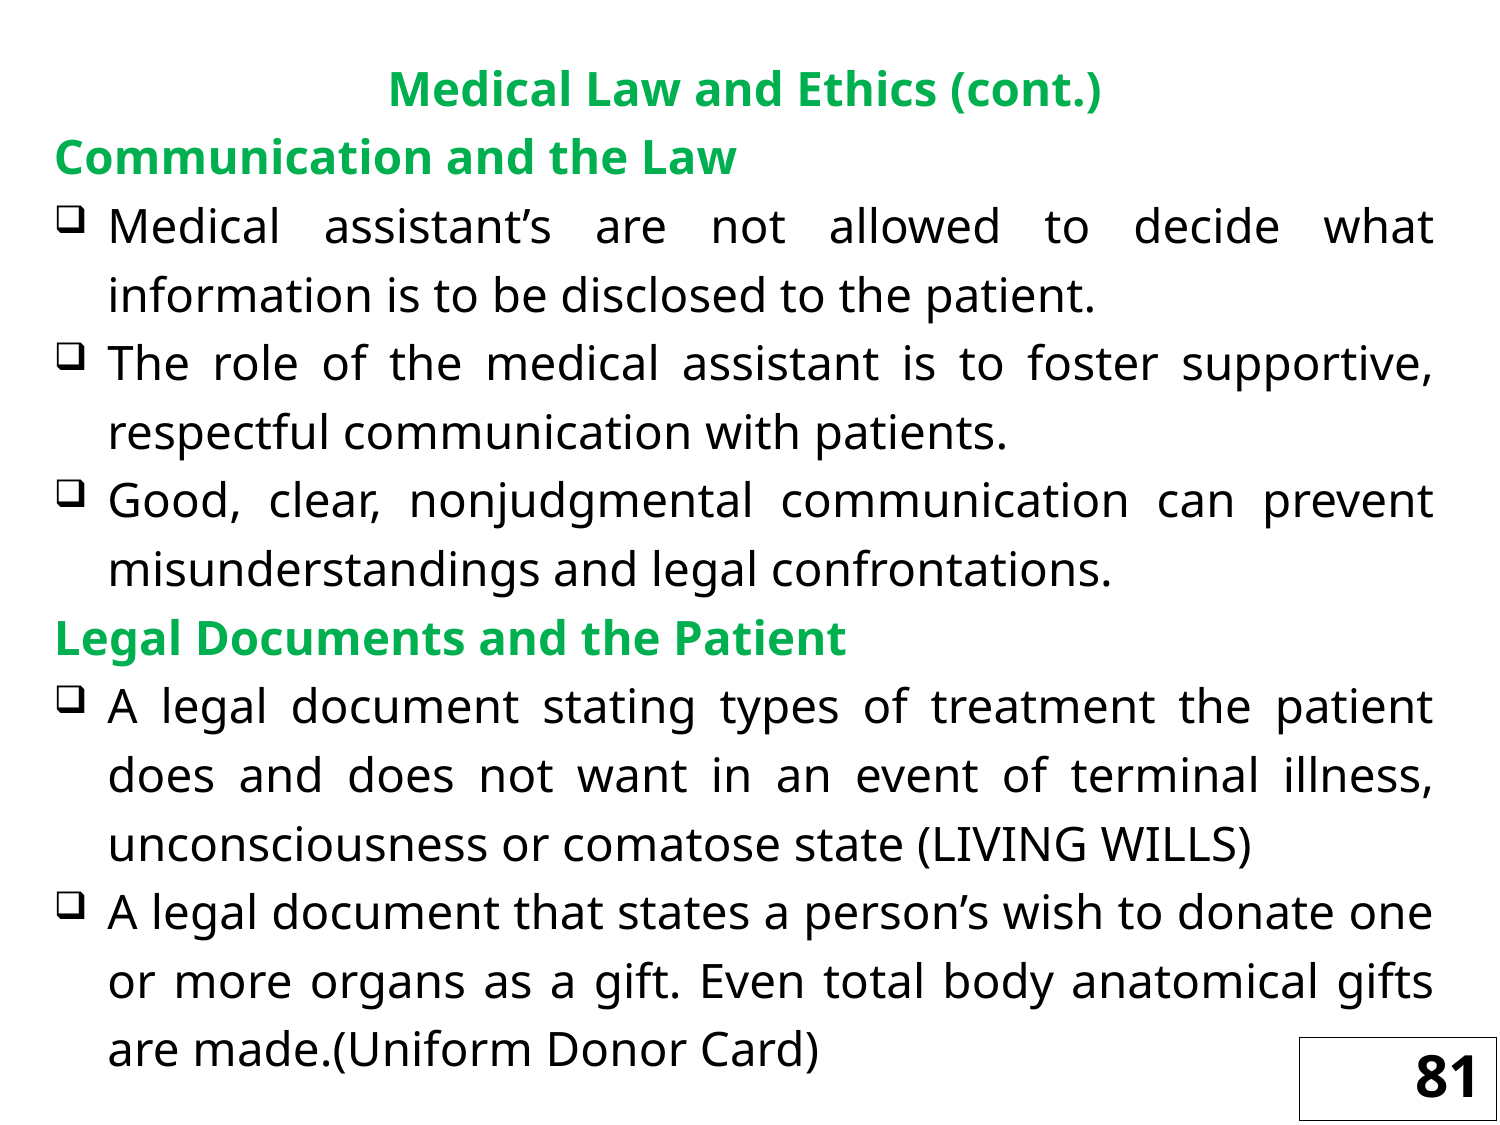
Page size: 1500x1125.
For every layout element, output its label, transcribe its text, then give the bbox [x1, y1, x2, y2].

list Medical Law and Ethics (cont.) Communication and the Law Medical assistant’s are not allowed to decide what information is to be disclosed to the patient. The role of the medical assistant is to foster supportive, respectful communication with patients. Good, clear, nonjudgmental communication can prevent misunderstandings and legal confrontations. Legal Documents and the Patient A legal document stating types of treatment the patient does and does not want in an event of terminal illness, unconsciousness or comatose state (LIVING WILLS) A legal document that states a person’s wish to donate one or more organs as a gift. Even total body anatomical gifts are made.(Uniform Donor Card) [39, 39, 1452, 1097]
slide_number 81 [1299, 1037, 1497, 1121]
